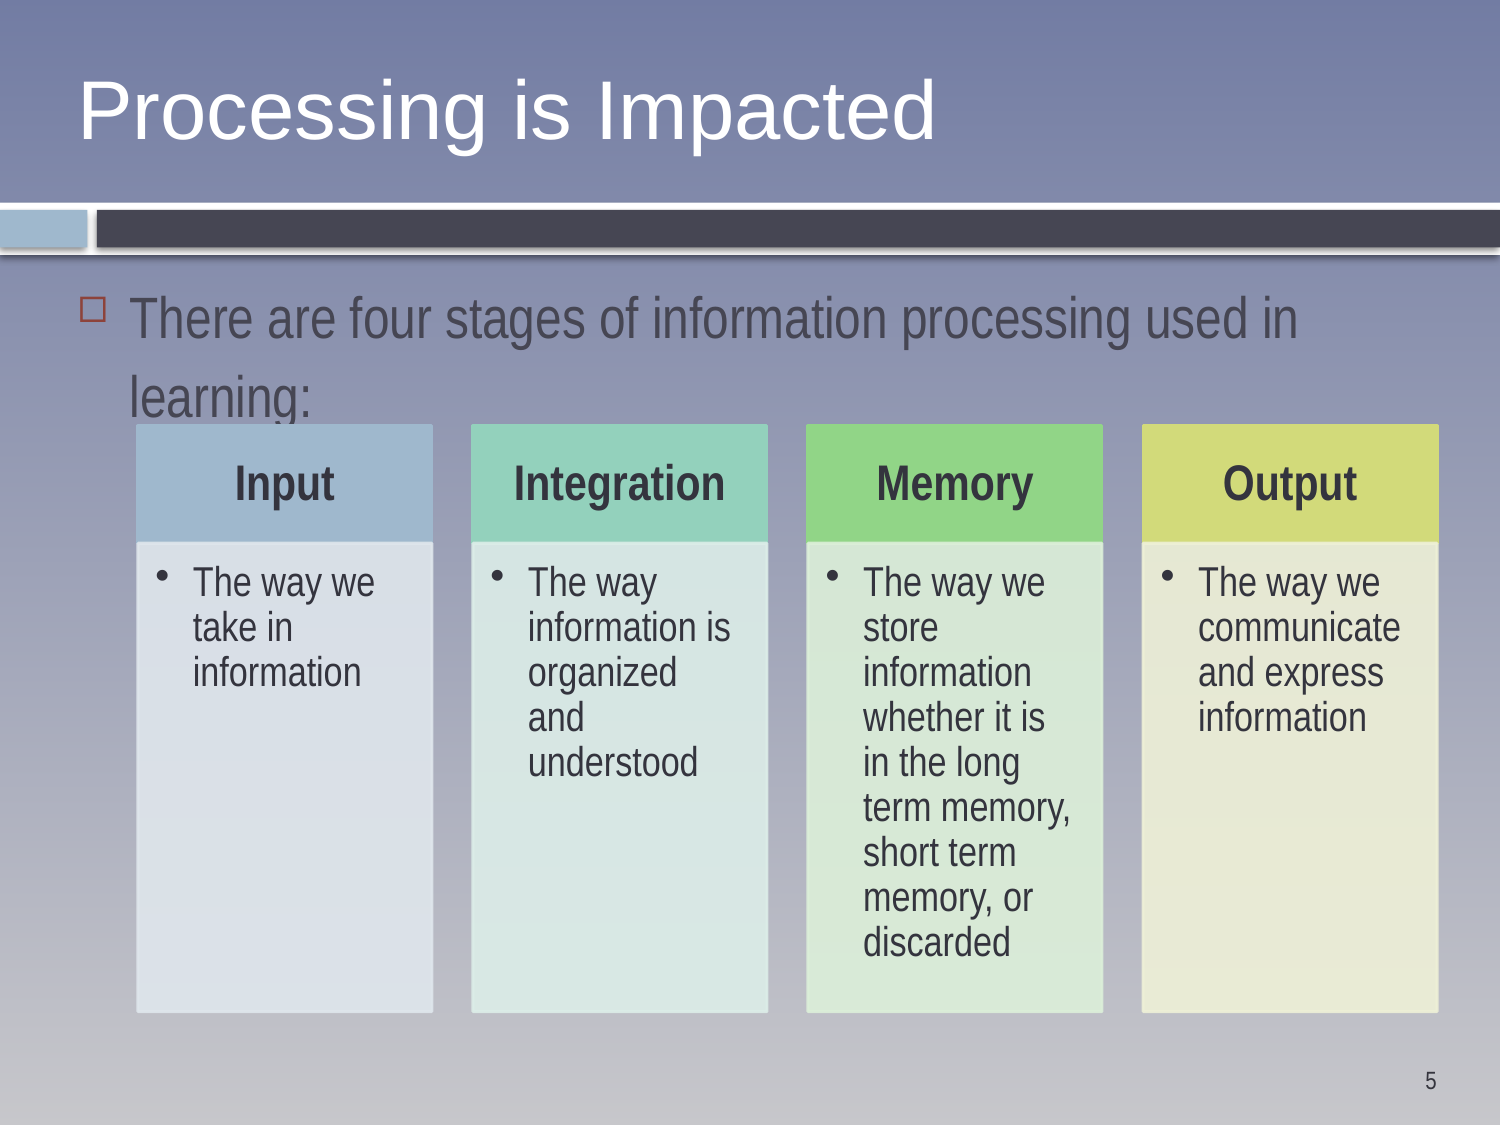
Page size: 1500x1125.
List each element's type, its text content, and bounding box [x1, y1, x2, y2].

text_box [137, 399, 1438, 1038]
list There are four stages of information processing used in learning: [62, 262, 1438, 513]
slide_number 5 [1387, 1062, 1475, 1103]
title Processing is Impacted [62, 12, 1438, 200]
